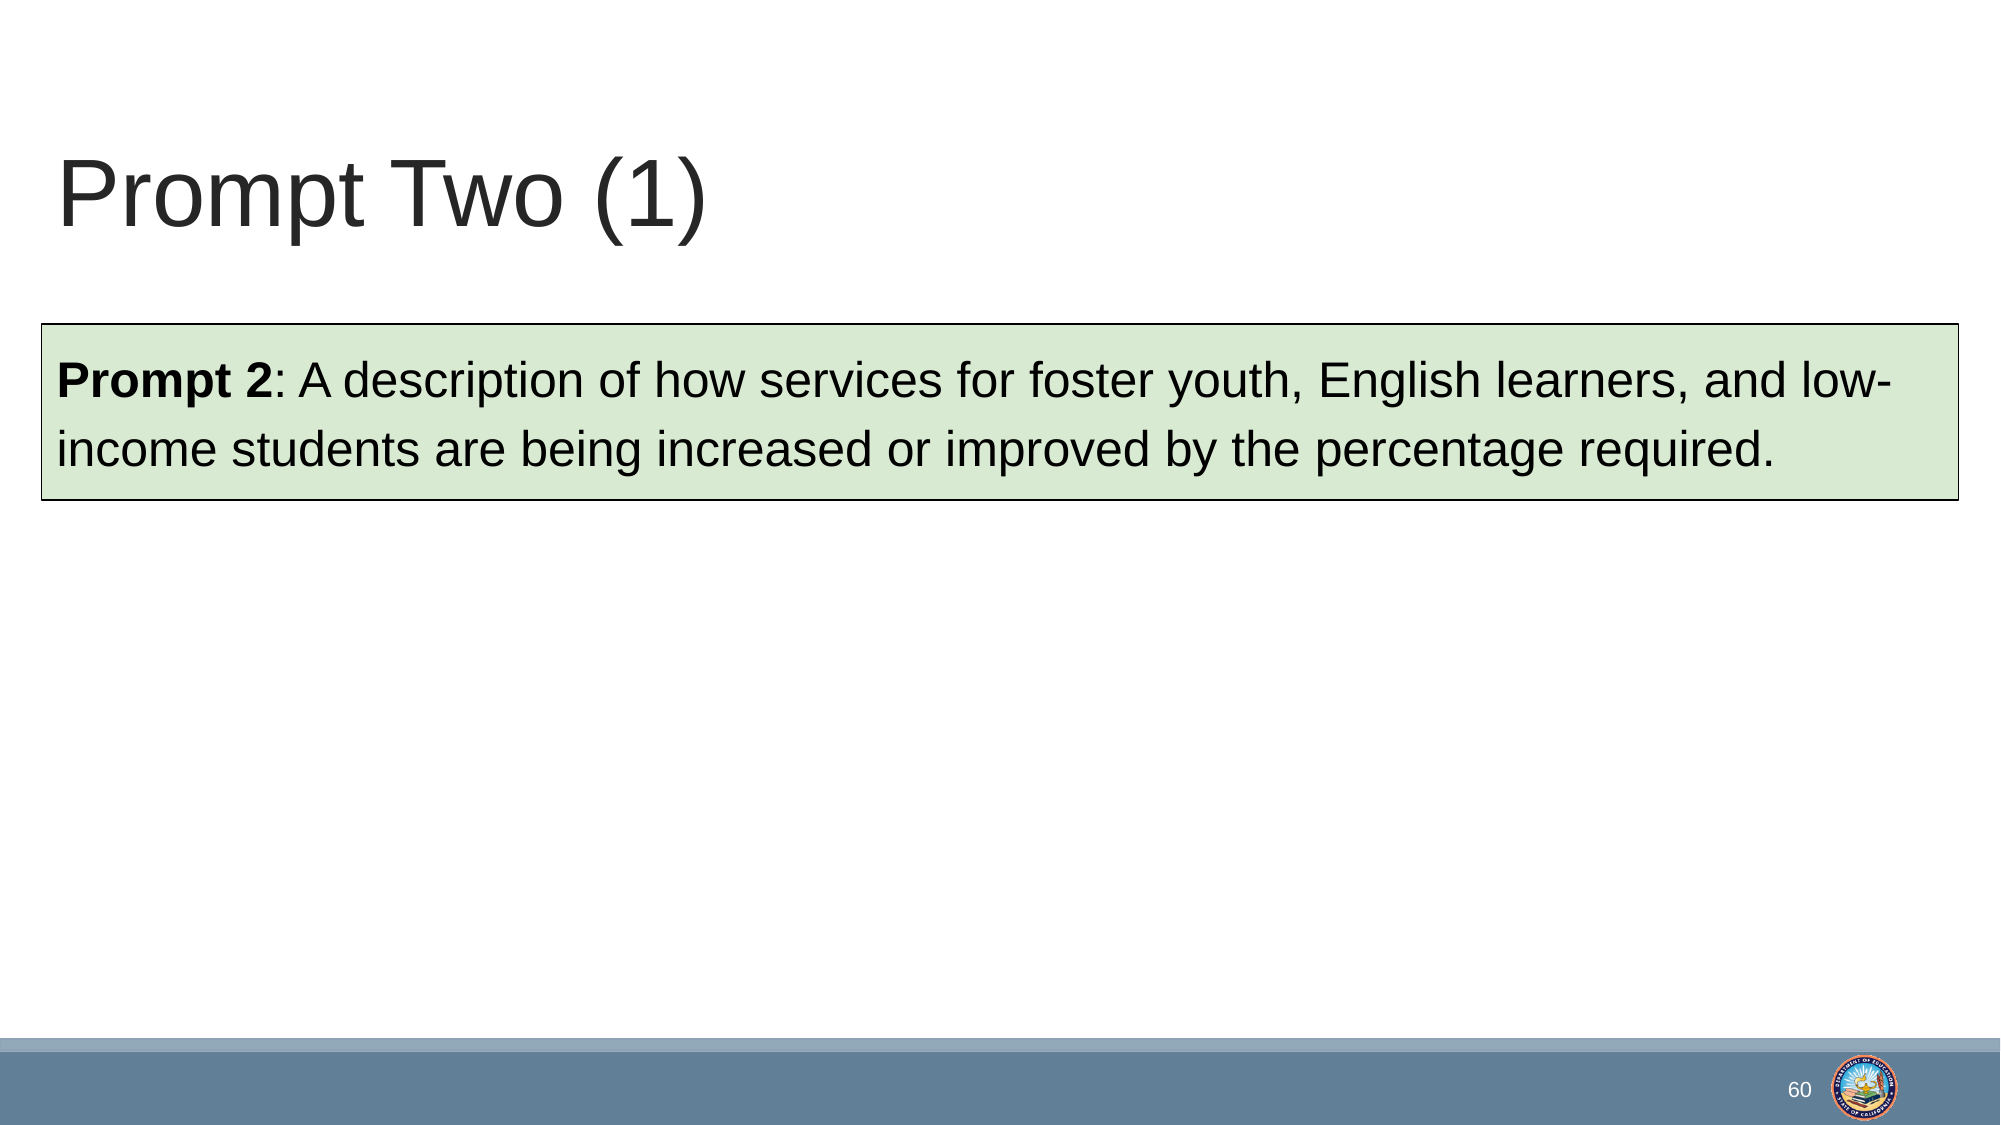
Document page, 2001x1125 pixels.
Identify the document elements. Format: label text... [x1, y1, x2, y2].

slide_number 60 [1611, 1059, 1827, 1119]
title Prompt Two (1) [41, 113, 1839, 254]
picture [1831, 1055, 1899, 1122]
text_box Prompt 2: A description of how services for foster youth, English learners, and low-income students are being increased or improved by the percentage required. [41, 323, 1959, 501]
